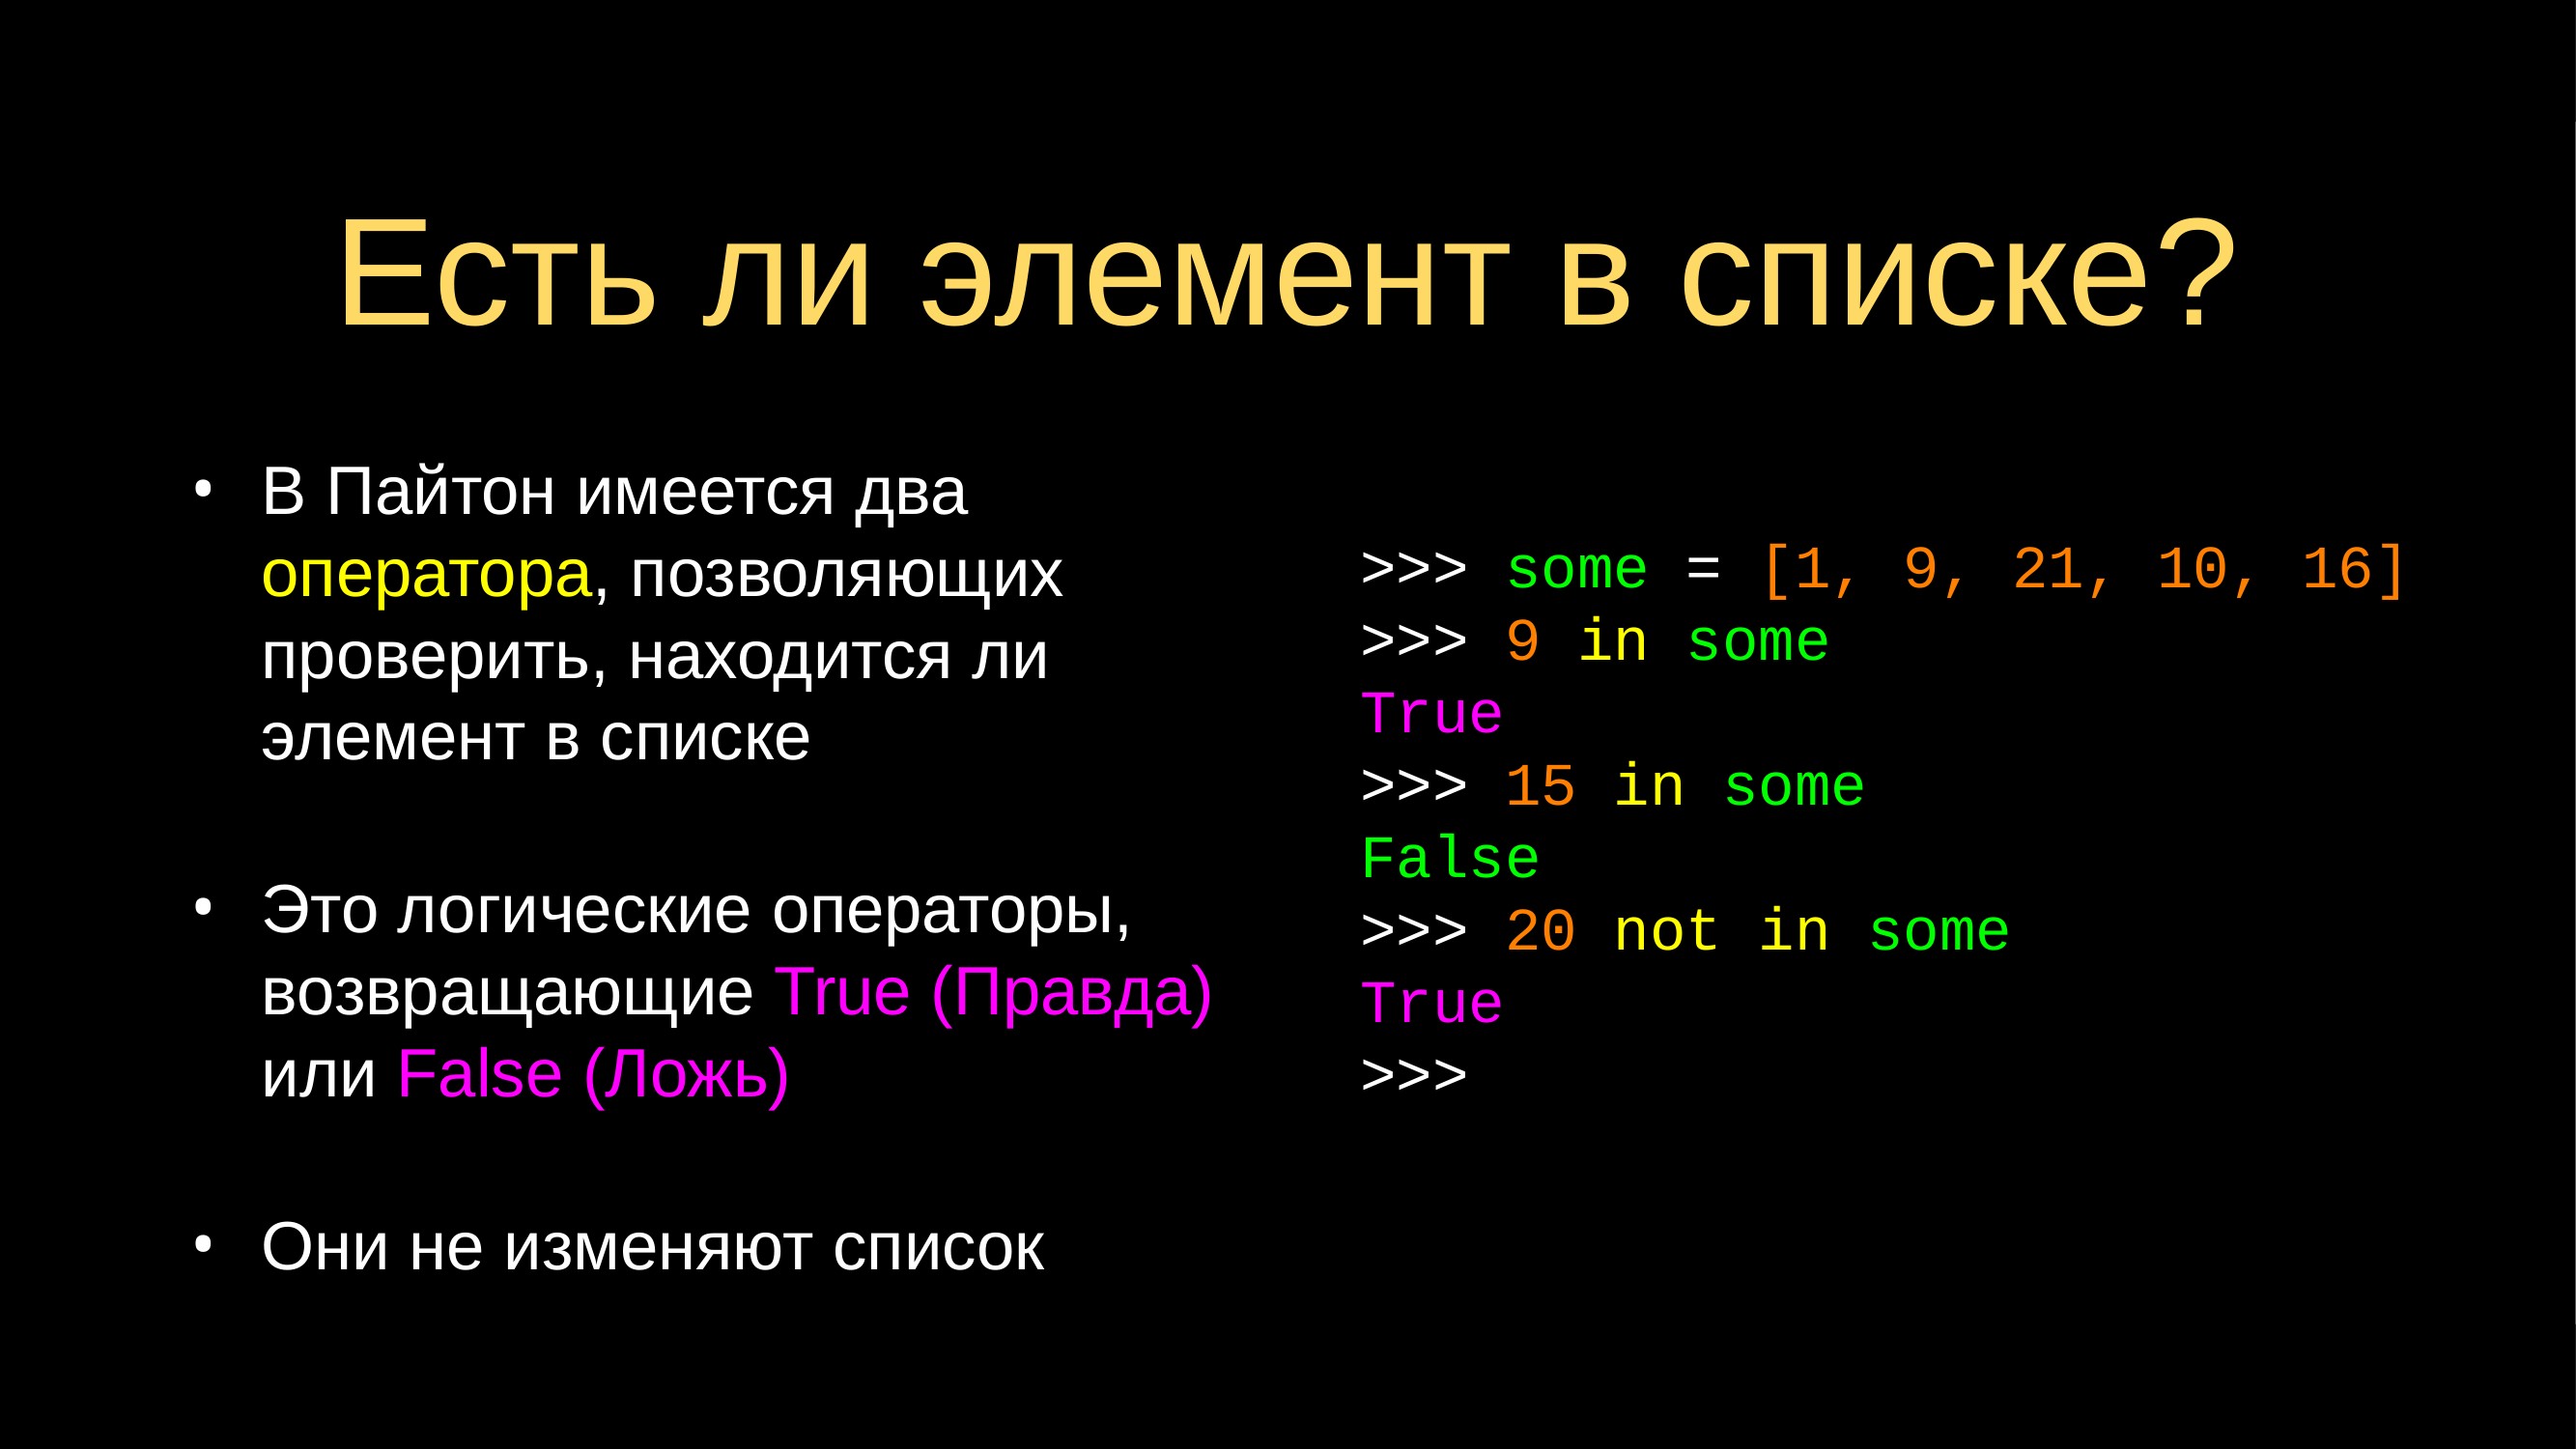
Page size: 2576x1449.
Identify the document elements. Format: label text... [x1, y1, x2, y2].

list В Пайтон имеется два оператора, позволяющих проверить, находится ли элемент в списке Это логические операторы, возвращающие True (Правда) или False (Ложь) Они не изменяют список [183, 412, 1225, 1317]
text_box >>> some = [1, 9, 21, 10, 16] >>> 9 in some True >>> 15 in some False >>> 20 not in some True >>> [1360, 466, 2490, 1169]
title Есть ли элемент в списке? [183, 125, 2391, 403]
